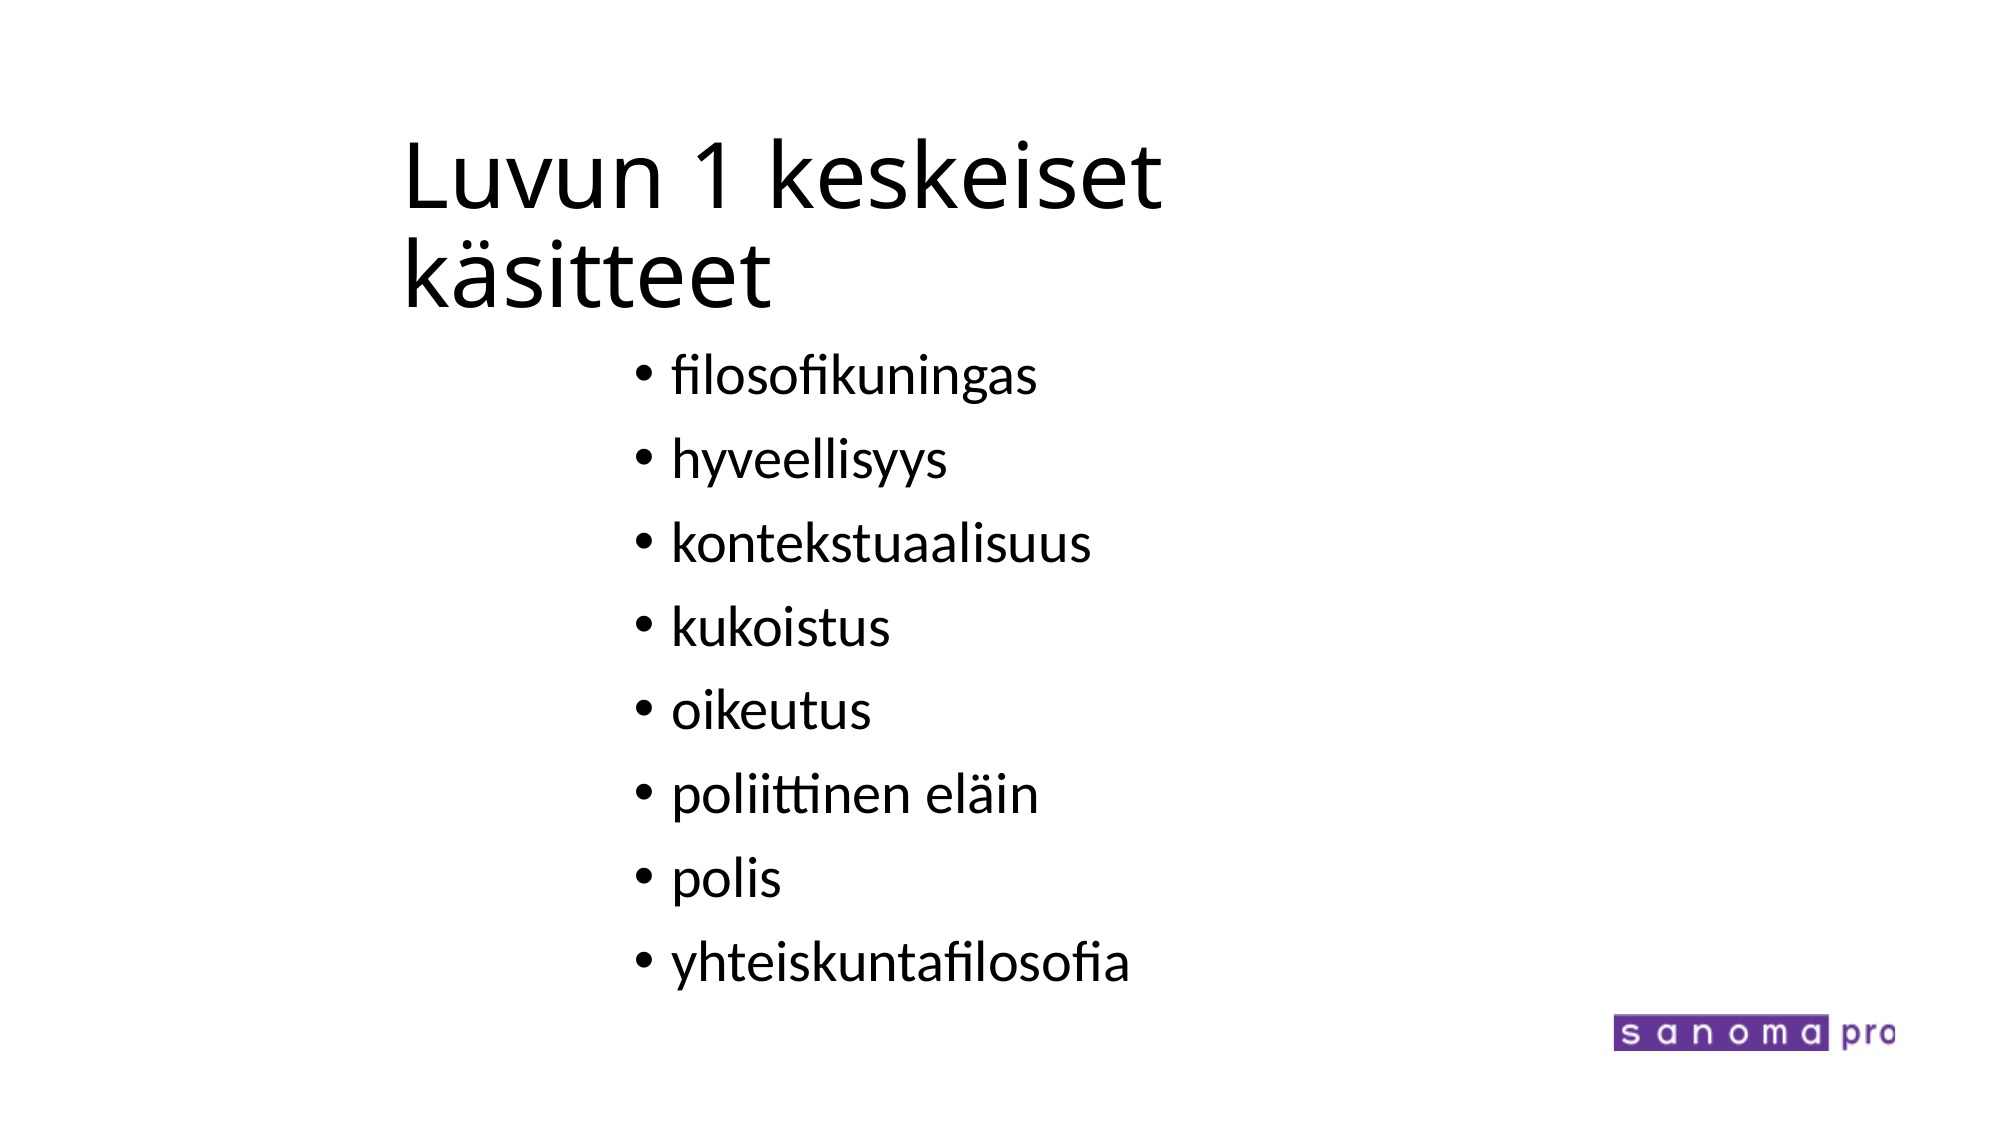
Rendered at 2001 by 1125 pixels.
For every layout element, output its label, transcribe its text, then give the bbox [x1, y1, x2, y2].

list filosofikuningas hyveellisyys kontekstuaalisuus kukoistus oikeutus poliittinen eläin polis yhteiskuntafilosofia [618, 336, 1255, 1051]
picture [1613, 1013, 1896, 1051]
title Luvun 1 keskeiset käsitteet [386, 119, 1487, 337]
